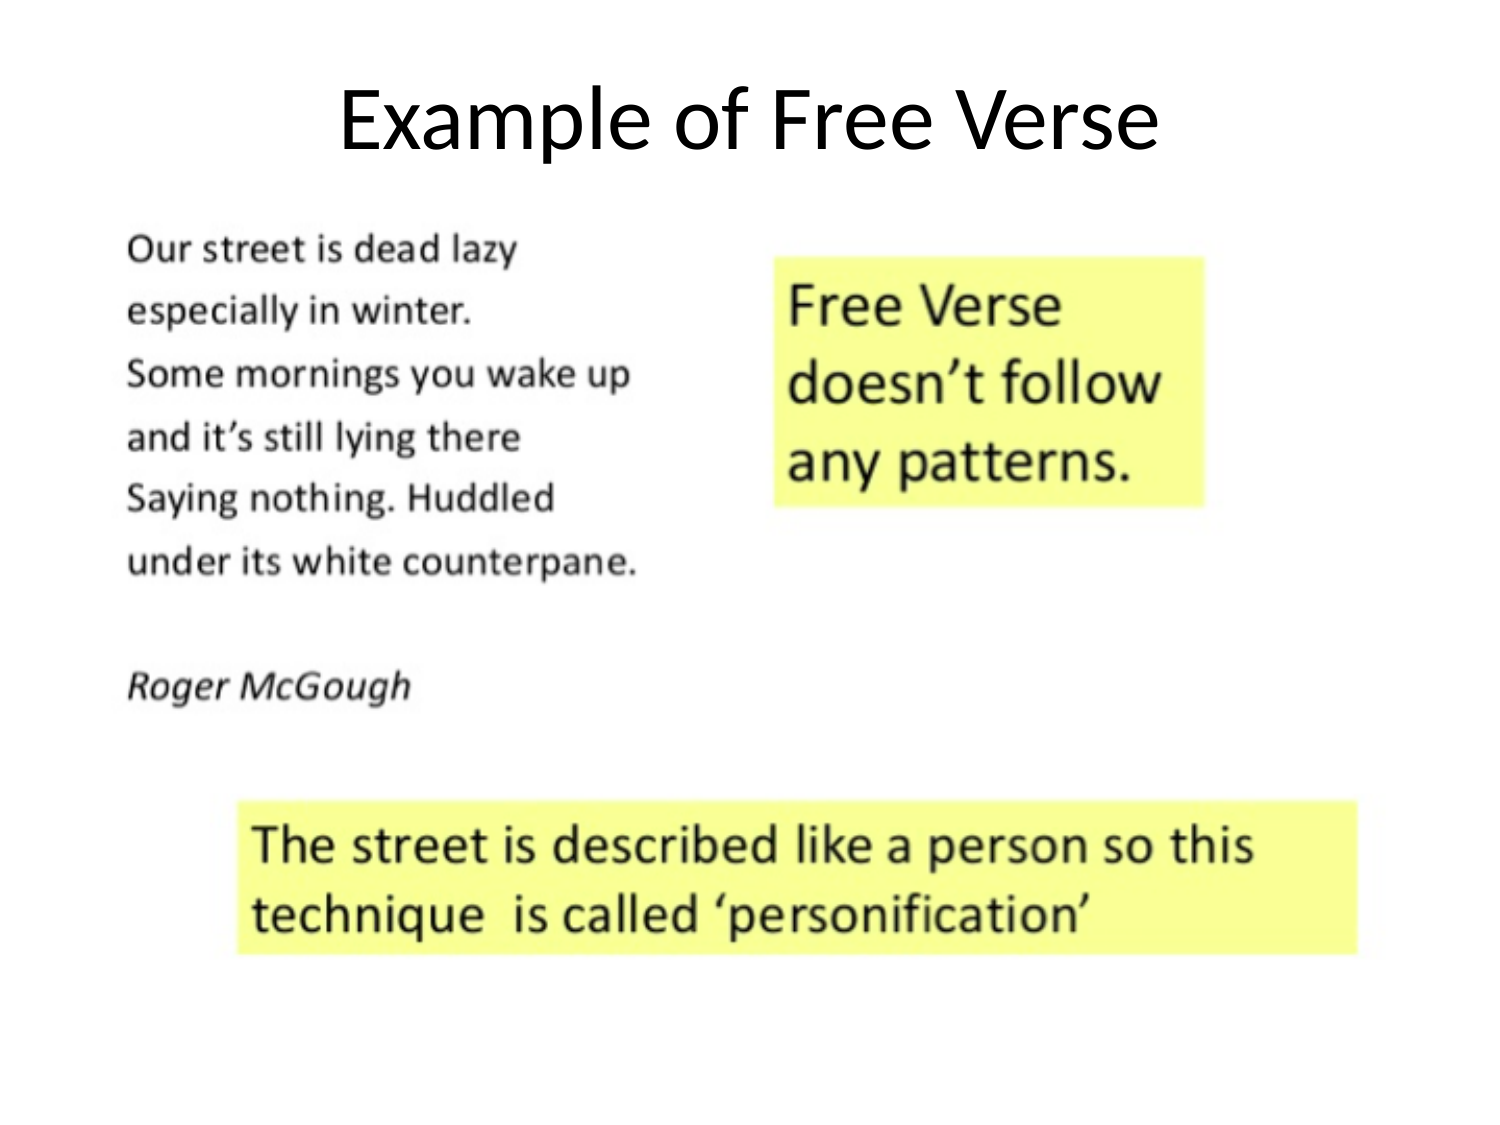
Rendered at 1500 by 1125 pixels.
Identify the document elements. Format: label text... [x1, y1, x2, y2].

title Example of Free Verse [75, 19, 1425, 207]
picture [74, 206, 1417, 1074]
